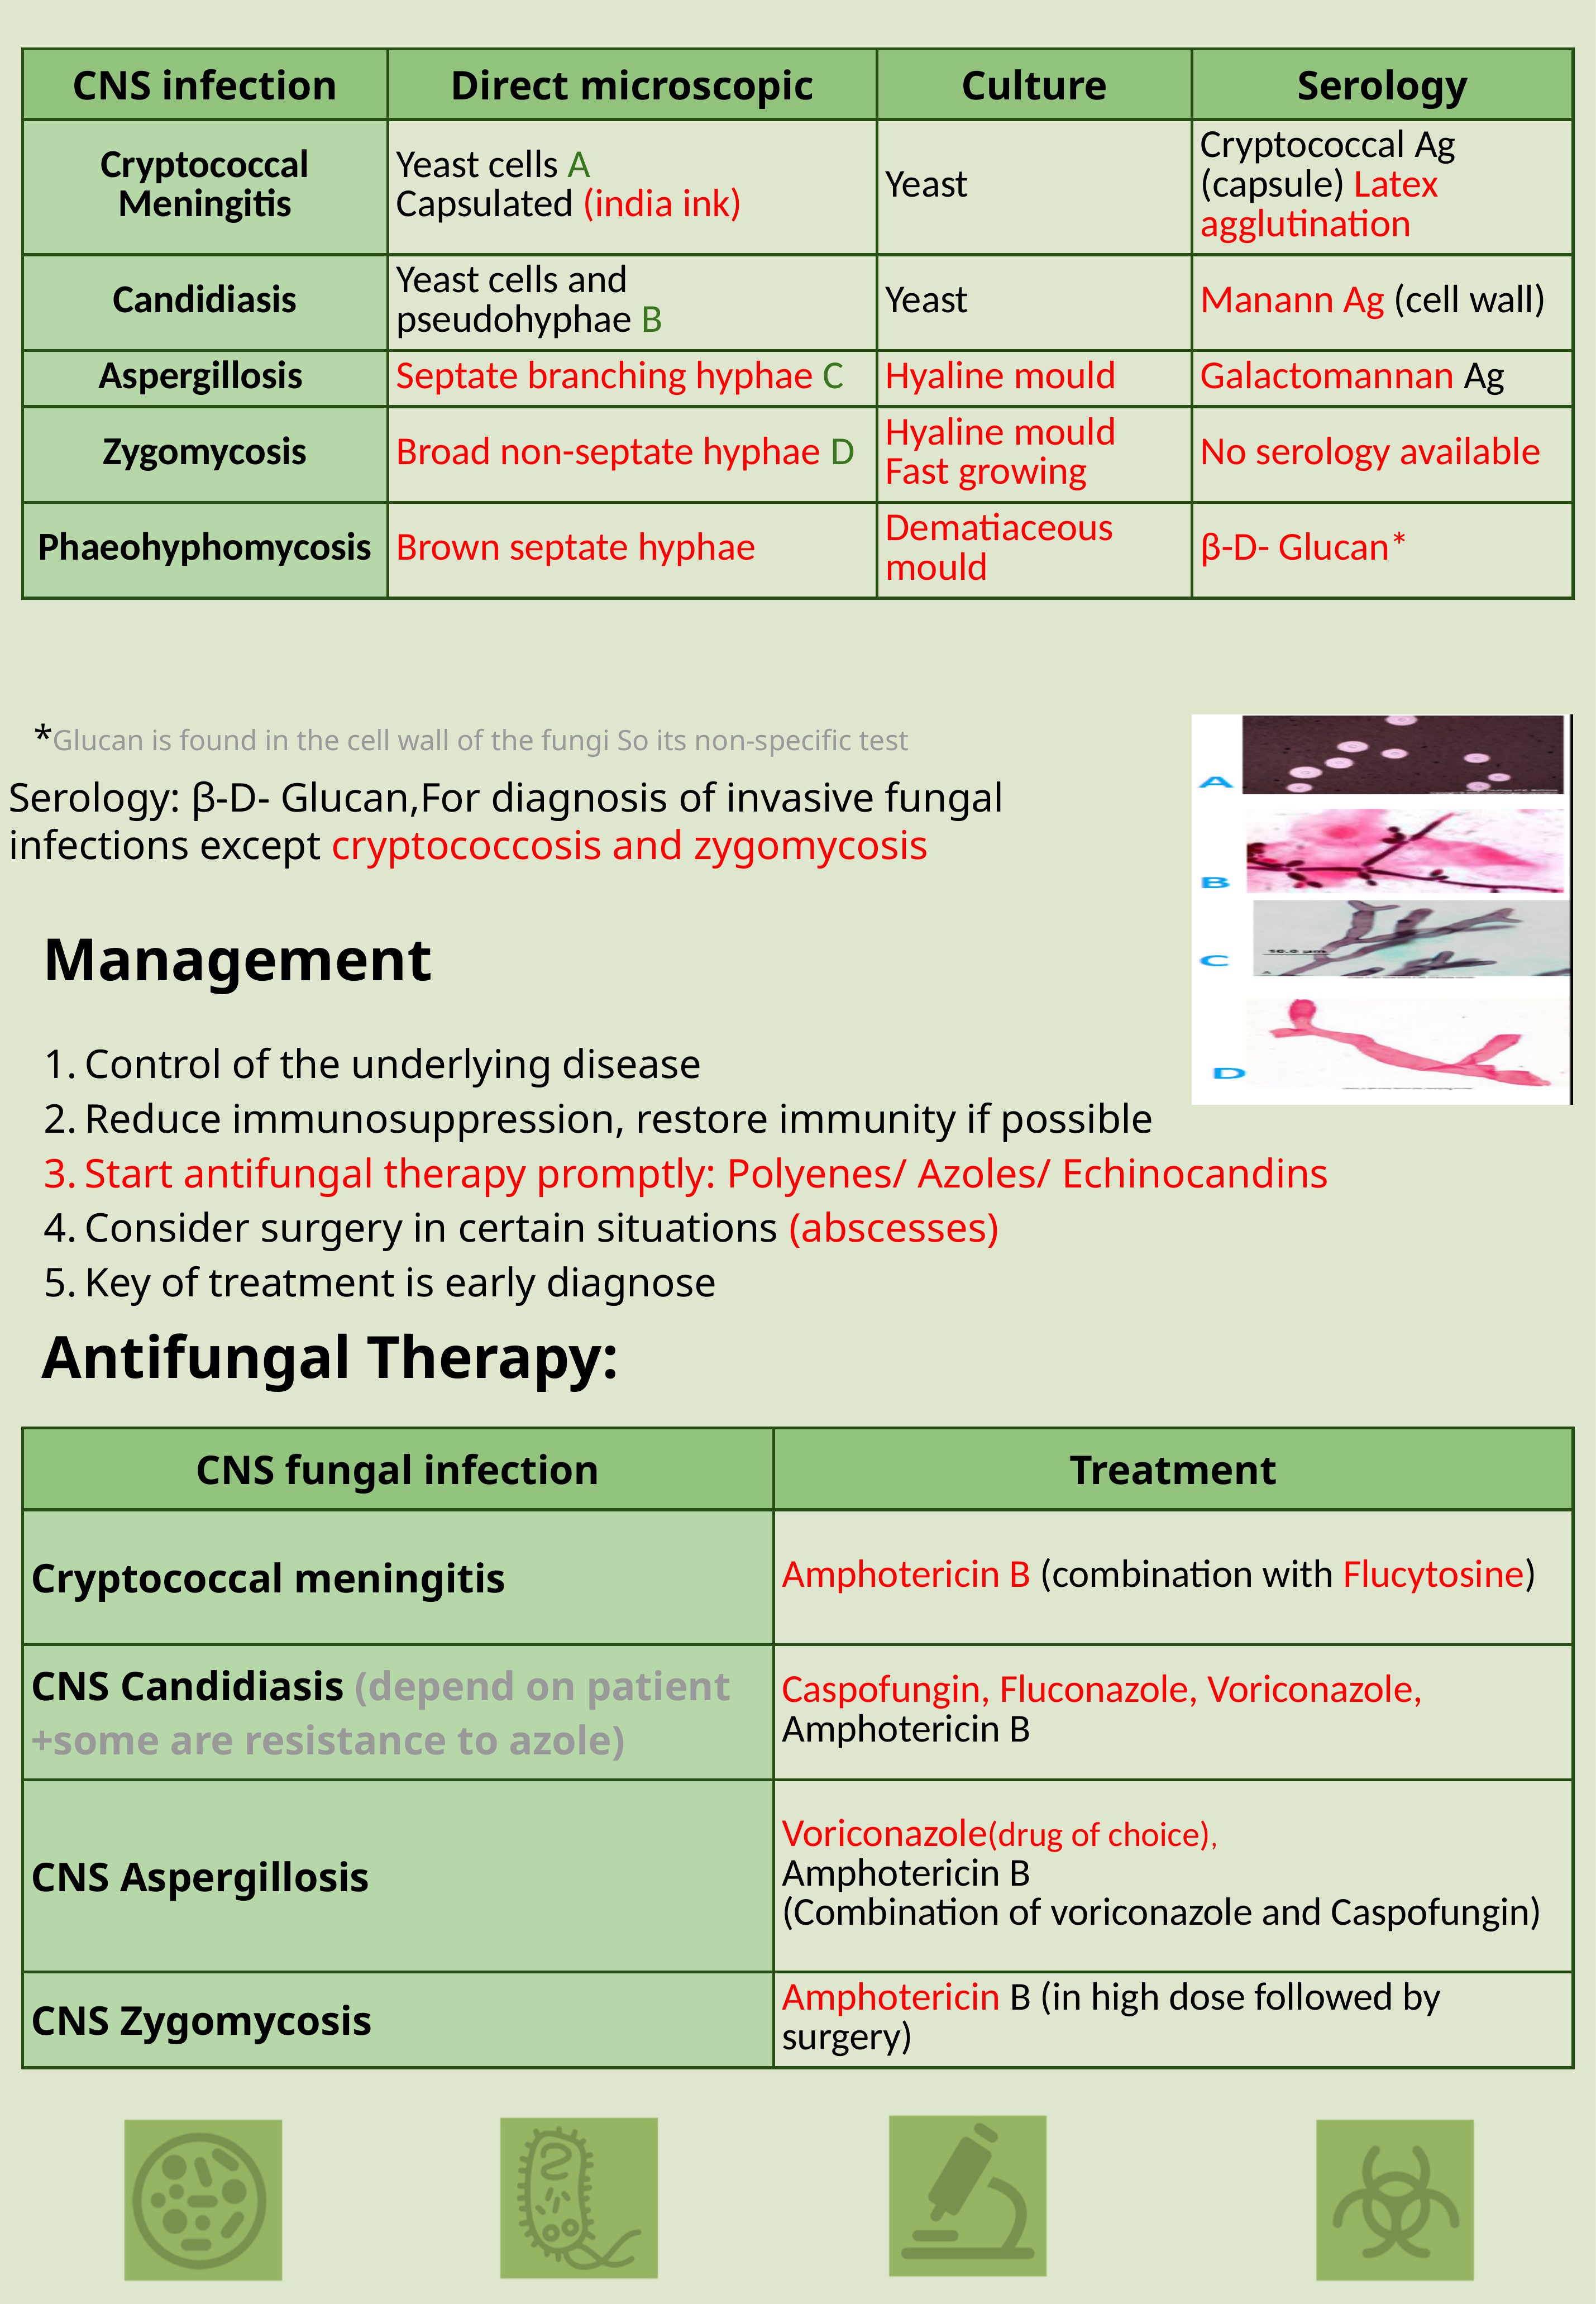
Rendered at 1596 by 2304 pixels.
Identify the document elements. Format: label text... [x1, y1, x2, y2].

table_cell Hyaline mould Fast growing [878, 408, 1191, 501]
table_cell Aspergillosis [24, 352, 386, 405]
table_cell Yeast cells and pseudohyphae B [389, 256, 876, 349]
text_box Antifungal Therapy: [33, 1311, 644, 1442]
table_cell CNS Candidiasis (depend on patient +some are resistance to azole) [24, 1646, 772, 1778]
table_cell Voriconazole(drug of choice), Amphotericin B (Combination of voriconazole and Caspofungin) [775, 1781, 1571, 1971]
text_box *Glucan is found in the cell wall of the fungi So its non-specific test [25, 707, 1281, 809]
table_cell Yeast [878, 121, 1191, 227]
table_cell Cryptococcal meningitis [24, 1511, 772, 1643]
table_header Treatment [775, 1429, 1571, 1508]
table_cell Zygomycosis [24, 408, 386, 501]
table_cell Dematiaceous mould [878, 504, 1191, 597]
table_cell Amphotericin B (combination with Flucytosine) [775, 1511, 1571, 1643]
table_cell β-D- Glucan* [1193, 504, 1571, 597]
text_box Serology: β-D- Glucan,For diagnosis of invasive fungal infections except cryptococcosis and zygomycosis [0, 764, 1148, 895]
table_cell Septate branching hyphae C [389, 352, 876, 405]
table_cell Cryptococcal Meningitis [24, 121, 386, 253]
table_cell Yeast cells A Capsulated (india ink) [389, 121, 876, 253]
table_cell Galactomannan Ag [1193, 352, 1571, 405]
table_header Direct microscopic [389, 50, 876, 118]
table_header Culture [878, 50, 1191, 118]
table_cell Phaeohyphomycosis [24, 504, 386, 597]
table_cell CNS Aspergillosis [24, 1781, 772, 1971]
picture [0, 0, 1596, 2304]
table_header CNS fungal infection [24, 1429, 772, 1508]
table_cell Candidiasis [24, 256, 386, 349]
table_cell Broad non-septate hyphae D [389, 408, 876, 501]
list Management Control of the underlying disease Reduce immunosuppression, restore immunity if possible Start antifungal therapy promptly: Polyenes/ Azoles/ Echinocandins Consider surgery in certain situations (abscesses) Key of treatment is early diagnose [25, 894, 1512, 1304]
table_cell Cryptococcal Ag (capsule) Latex agglutination [1193, 121, 1571, 253]
table_cell Manann Ag (cell wall) [1193, 256, 1571, 349]
table_header CNS infection [24, 50, 386, 118]
table_cell Brown septate hyphae [389, 504, 876, 597]
table_cell Hyaline mould [878, 352, 1191, 405]
table_header Serology [1193, 50, 1571, 118]
table_cell CNS Zygomycosis [24, 1973, 772, 2066]
table_cell Yeast [878, 295, 1191, 349]
table_cell No serology available [1193, 408, 1571, 501]
table_cell Amphotericin B (in high dose followed by surgery) [775, 1973, 1571, 2066]
table_cell Caspofungin, Fluconazole, Voriconazole, Amphotericin B [775, 1646, 1571, 1778]
